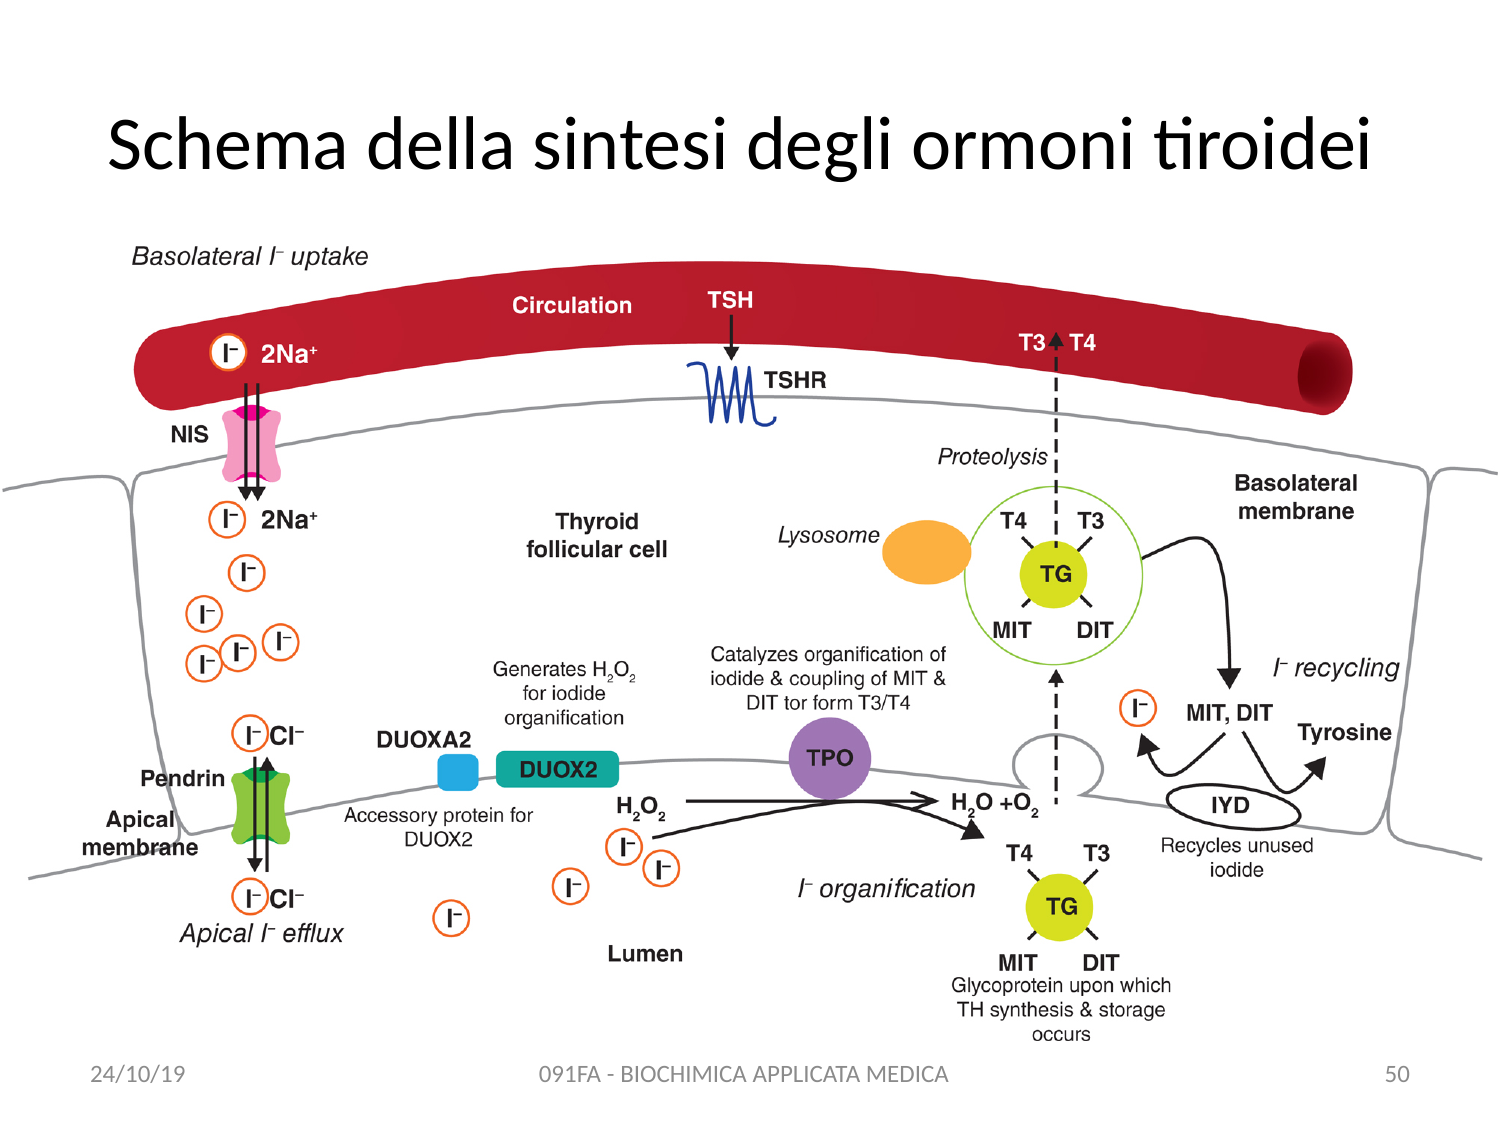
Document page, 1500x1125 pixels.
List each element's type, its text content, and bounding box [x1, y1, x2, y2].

title Schema della sintesi degli ormoni tiroidei [75, 45, 1425, 233]
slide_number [75, 1052, 425, 1103]
footer 091FA - BIOCHIMICA APPLICATA MEDICA [512, 1052, 988, 1103]
picture [0, 243, 1500, 1043]
slide_number 50 [1074, 1052, 1425, 1103]
